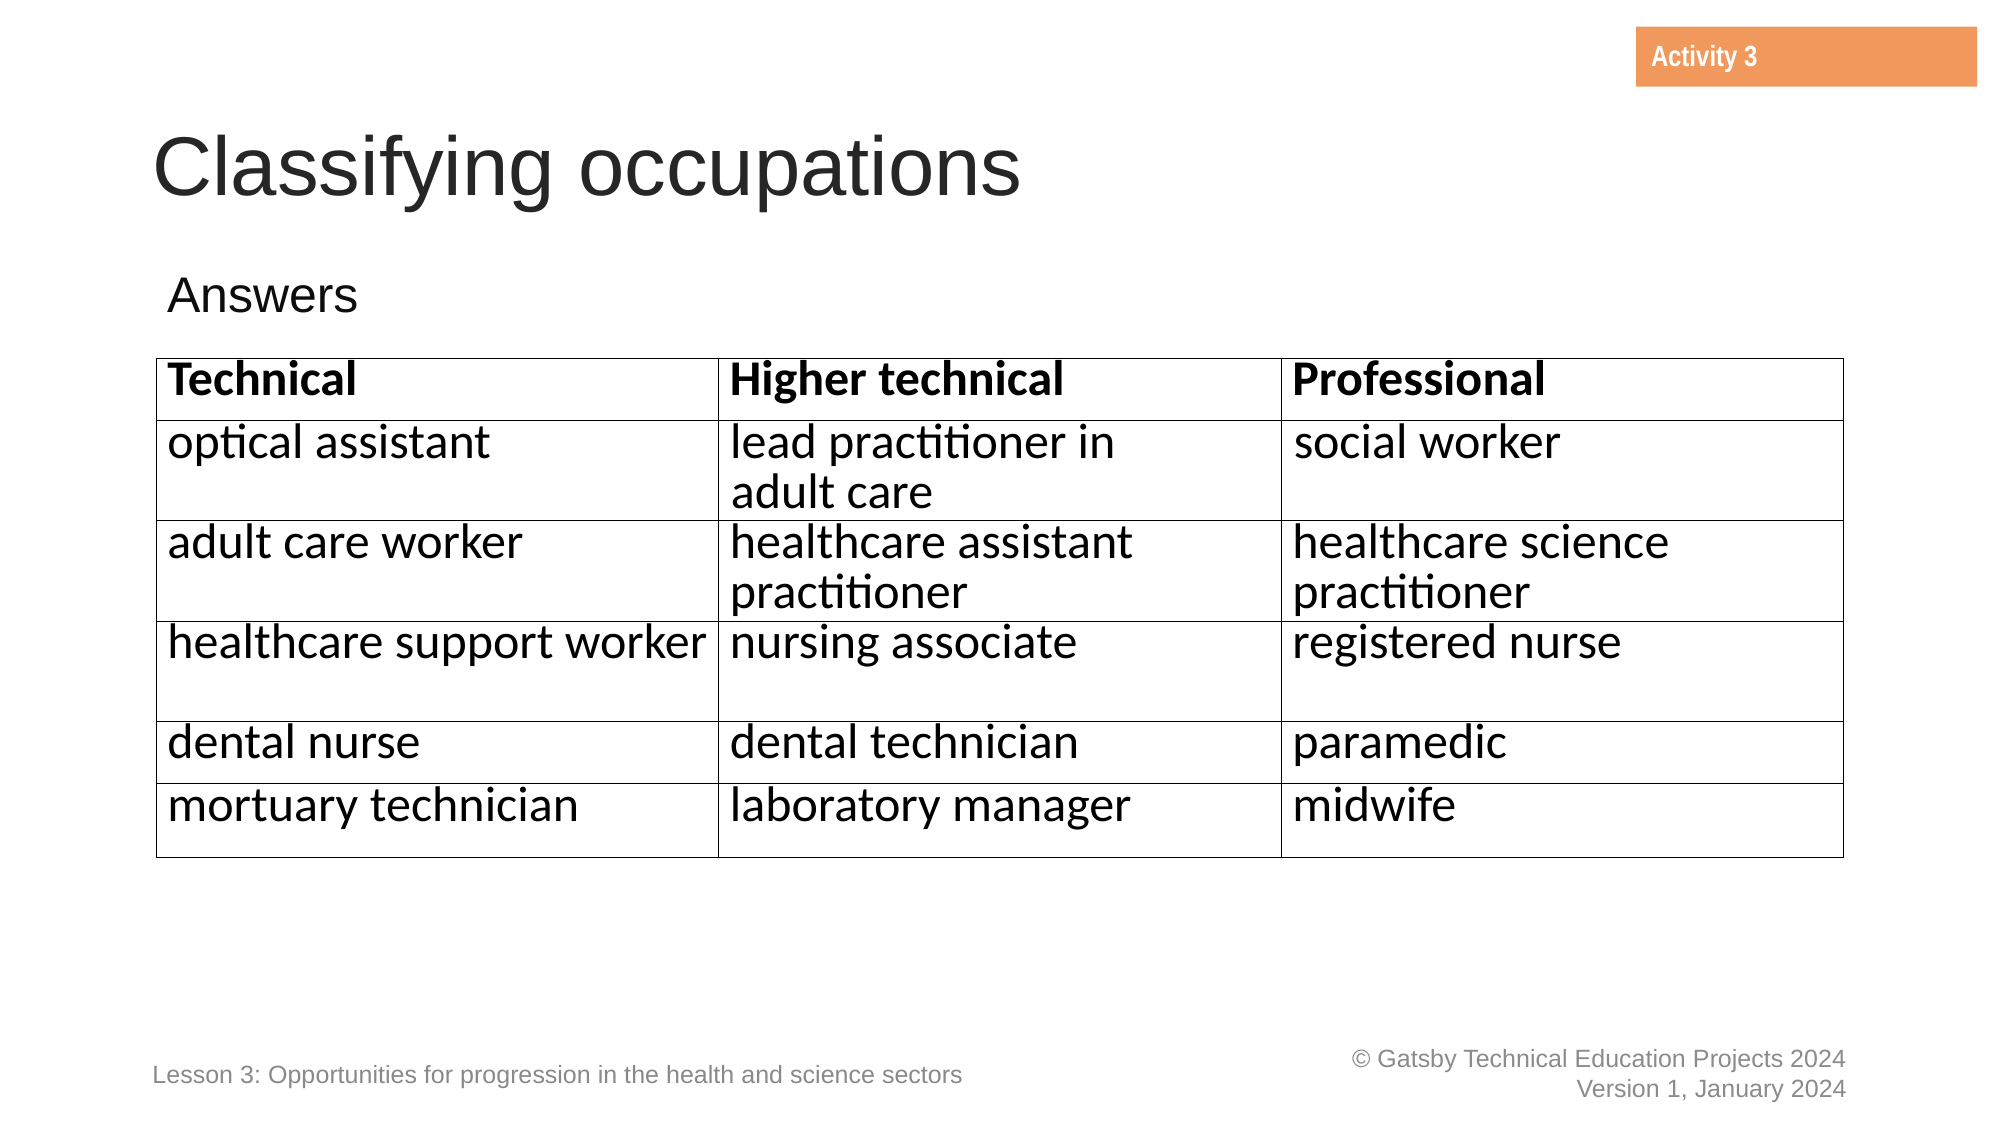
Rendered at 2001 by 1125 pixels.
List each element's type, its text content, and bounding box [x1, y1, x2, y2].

list Answers [137, 228, 1300, 943]
table_cell nursing associate [719, 622, 1281, 721]
table_cell social worker [1282, 421, 1843, 520]
table_header Professional [1282, 359, 1843, 420]
table_cell healthcare support worker [157, 622, 718, 721]
table_cell mortuary technician [157, 784, 718, 857]
table_cell healthcare assistant practitioner [719, 521, 1281, 621]
list Lesson 3: Opportunities for progression in the health and science sectors [137, 1042, 1069, 1103]
table_cell adult care worker [157, 521, 718, 621]
table_cell laboratory manager [719, 784, 1281, 857]
table_cell registered nurse [1282, 622, 1843, 721]
list Activity 3 [1636, 26, 1978, 87]
title Classifying occupations [137, 59, 1863, 278]
table_cell dental nurse [157, 722, 718, 783]
table_cell healthcare science practitioner [1282, 521, 1843, 621]
table_cell lead practitioner in adult care [719, 421, 1281, 520]
table_cell optical assistant [157, 421, 718, 520]
table_cell midwife [1282, 784, 1843, 857]
table_cell paramedic [1282, 722, 1843, 783]
table_cell dental technician [719, 722, 1281, 783]
table_header Higher technical [719, 359, 1281, 420]
table_header Technical [157, 359, 718, 420]
